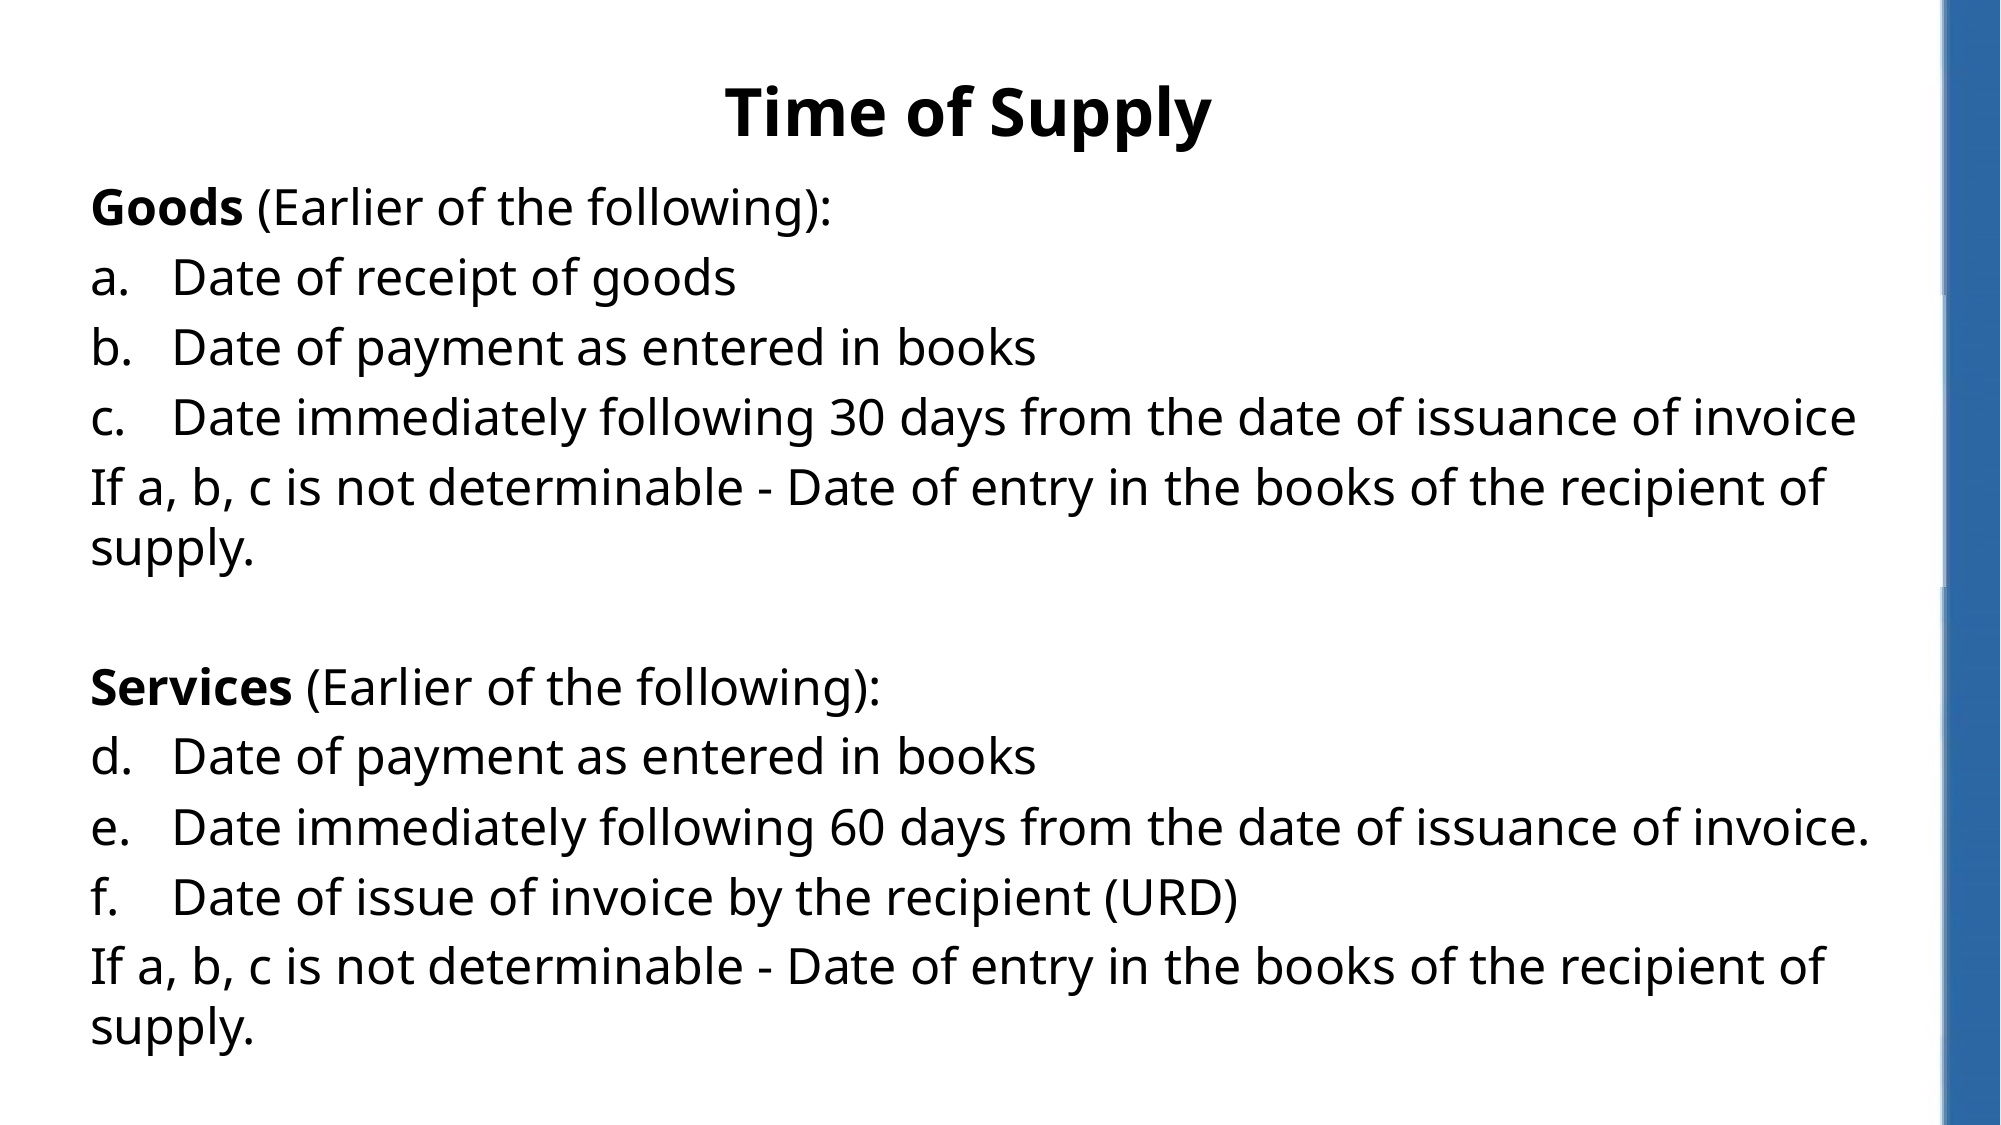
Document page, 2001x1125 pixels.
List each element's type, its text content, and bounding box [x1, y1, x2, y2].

list Goods (Earlier of the following): Date of receipt of goods Date of payment as entered in books Date immediately following 30 days from the date of issuance of invoice If a, b, c is not determinable - Date of entry in the books of the recipient of supply. Services (Earlier of the following): Date of payment as entered in books Date immediately following 60 days from the date of issuance of invoice. Date of issue of invoice by the recipient (URD) If a, b, c is not determinable - Date of entry in the books of the recipient of supply. [75, 167, 1919, 1082]
text_box Time of Supply [74, 62, 1863, 157]
picture [0, 0, 2001, 1125]
